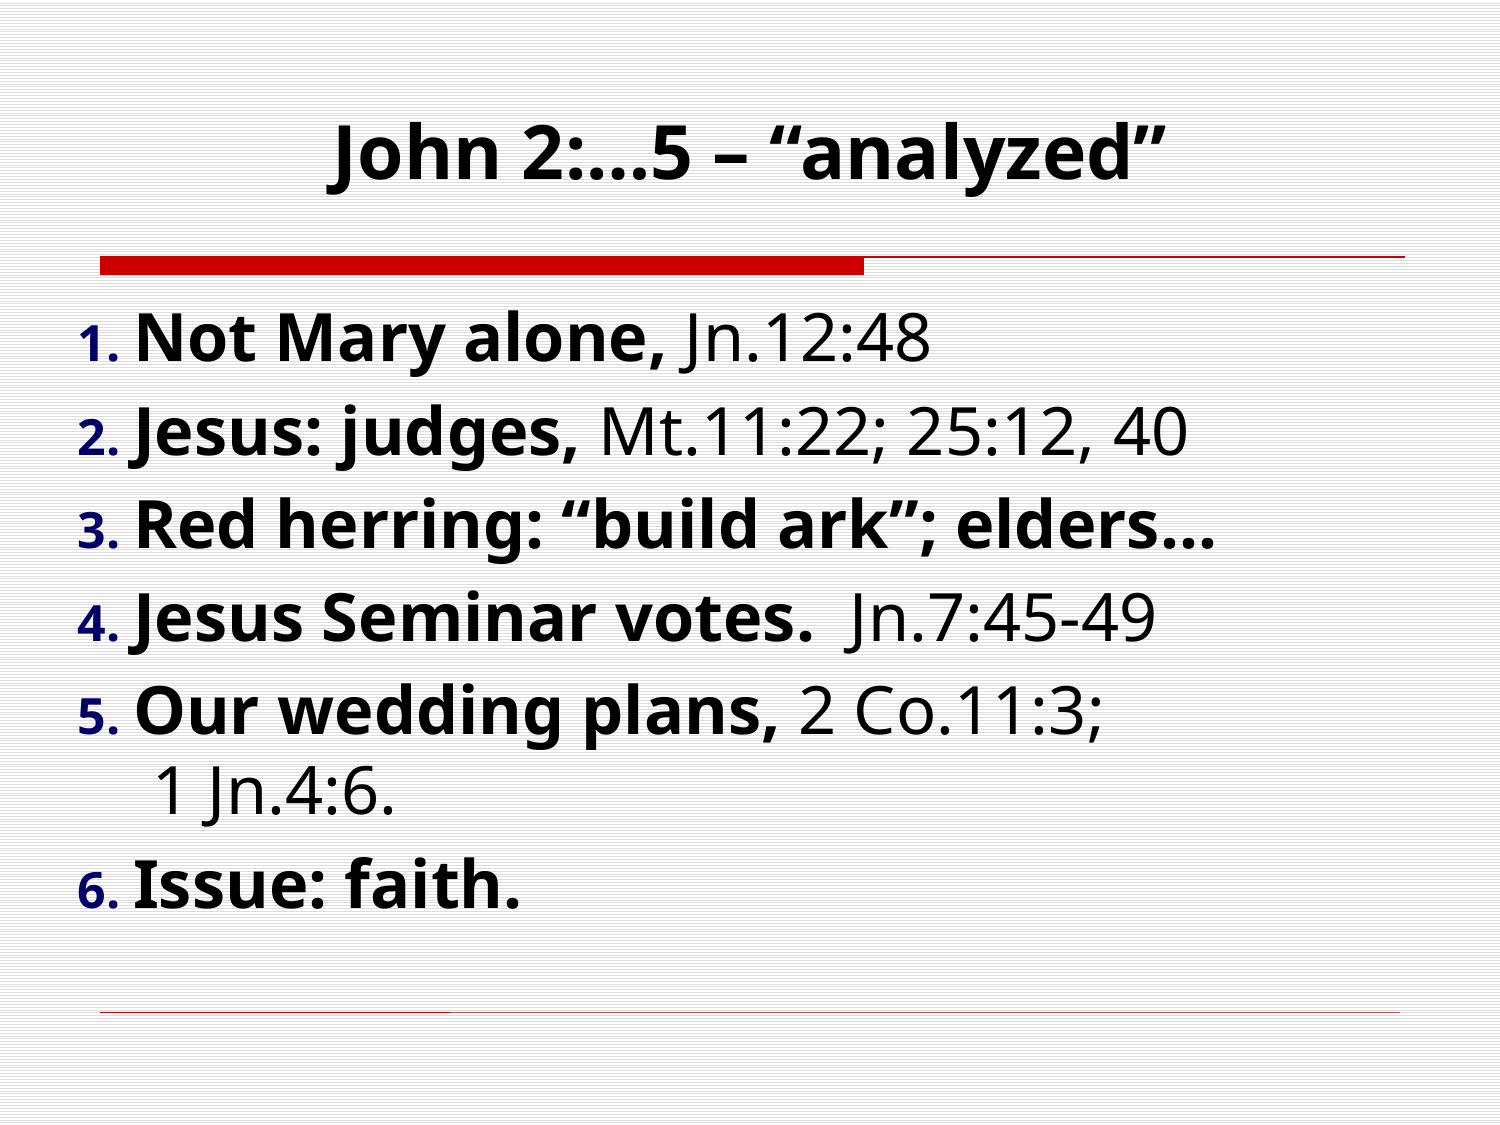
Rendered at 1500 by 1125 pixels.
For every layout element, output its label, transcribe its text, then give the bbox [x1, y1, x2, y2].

title John 2:…5 – “analyzed” [94, 50, 1407, 250]
list 1. Not Mary alone, Jn.12:48 2. Jesus: judges, Mt.11:22; 25:12, 40 3. Red herring: “build ark”; elders… 4. Jesus Seminar votes. Jn.7:45-49 5. Our wedding plans, 2 Co.11:3; 1 Jn.4:6. 6. Issue: faith. [62, 287, 1438, 1038]
